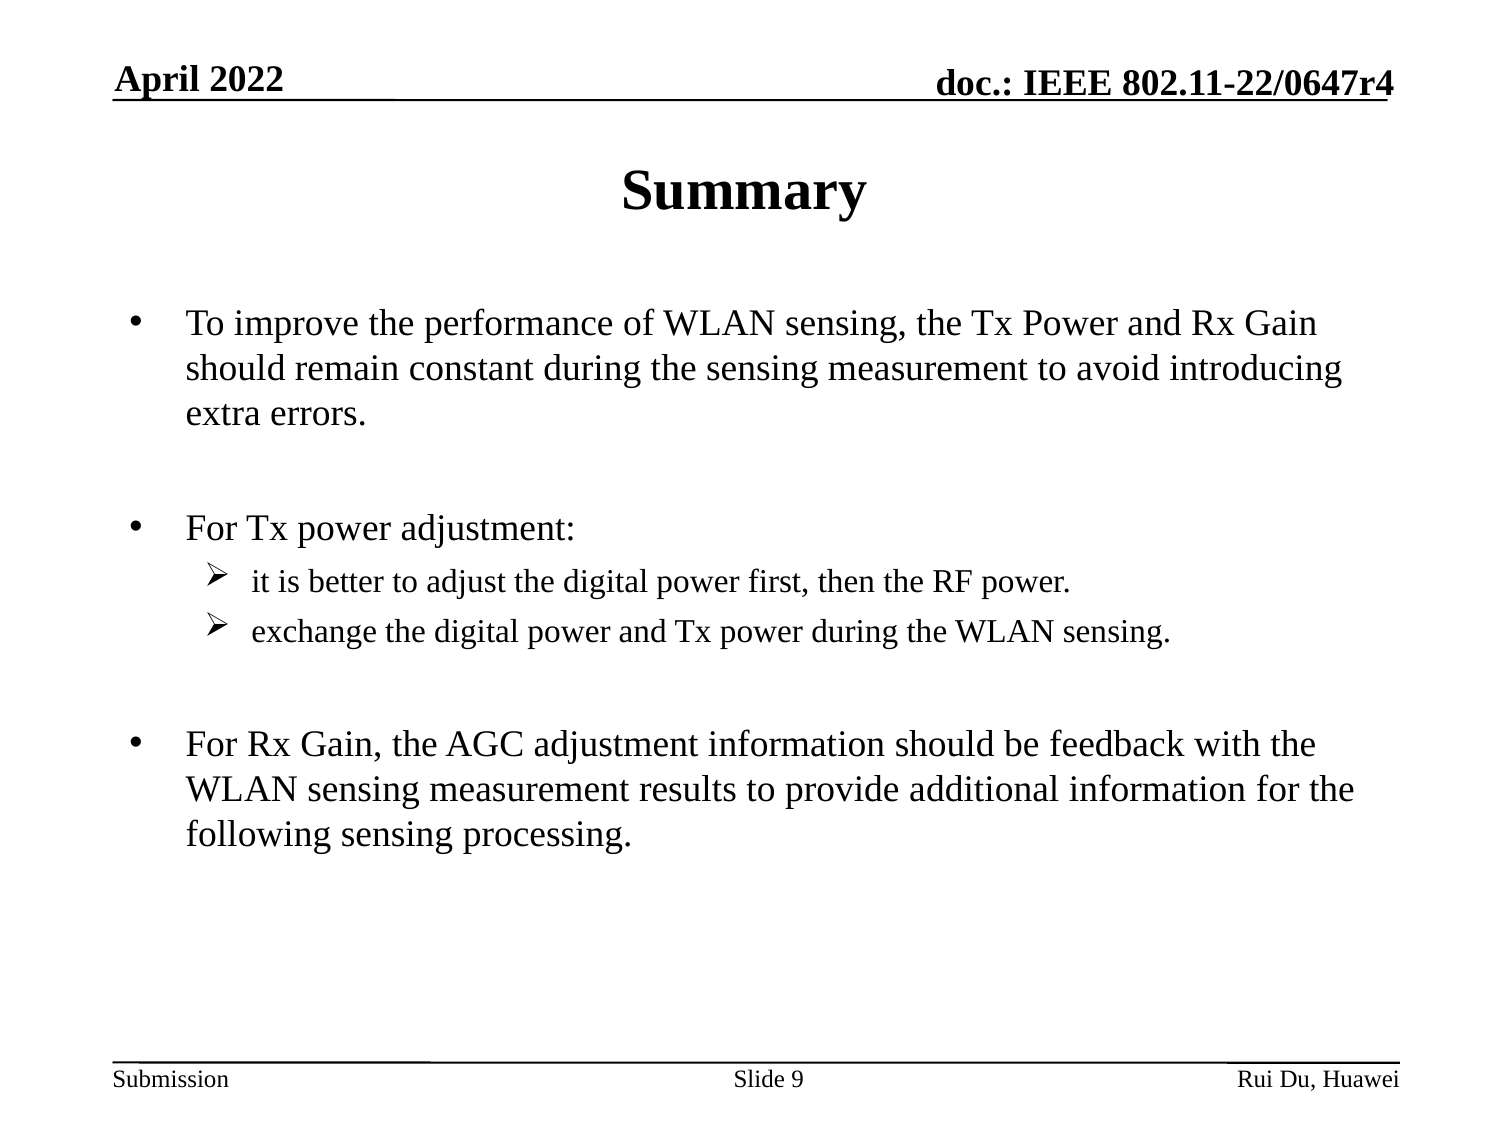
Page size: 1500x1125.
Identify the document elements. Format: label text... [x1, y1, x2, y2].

title Summary [114, 127, 1390, 245]
slide_number Slide 9 [702, 1061, 835, 1123]
list To improve the performance of WLAN sensing, the Tx Power and Rx Gain should remain constant during the sensing measurement to avoid introducing extra errors. For Tx power adjustment: it is better to adjust the digital power first, then the RF power. exchange the digital power and Tx power during the WLAN sensing. For Rx Gain, the AGC adjustment information should be feedback with the WLAN sensing measurement results to provide additional information for the following sensing processing. [114, 290, 1390, 1012]
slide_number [114, 54, 423, 100]
